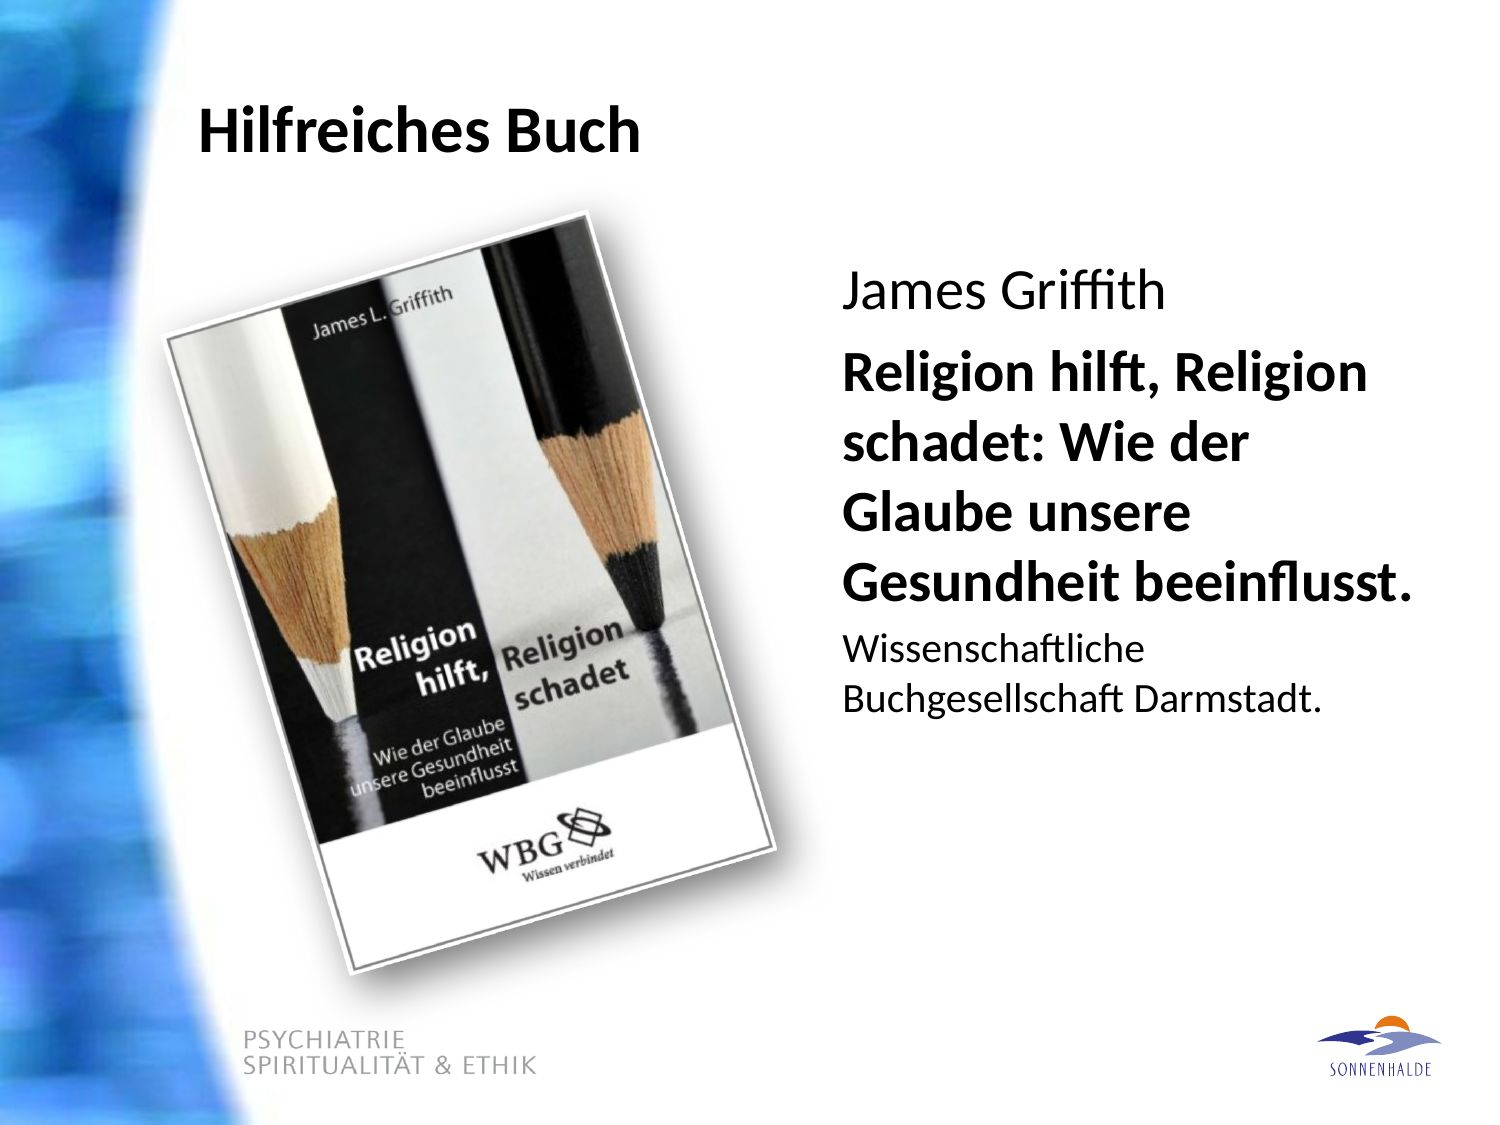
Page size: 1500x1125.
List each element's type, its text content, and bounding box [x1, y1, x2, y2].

picture [0, 0, 1500, 1125]
list James Griffith Religion hilft, Religion schadet: Wie der Glaube unsere Gesundheit beeinflusst. Wissenschaftliche Buchgesellschaft Darmstadt. [827, 243, 1447, 1010]
title Hilfreiches Buch [183, 42, 1447, 208]
